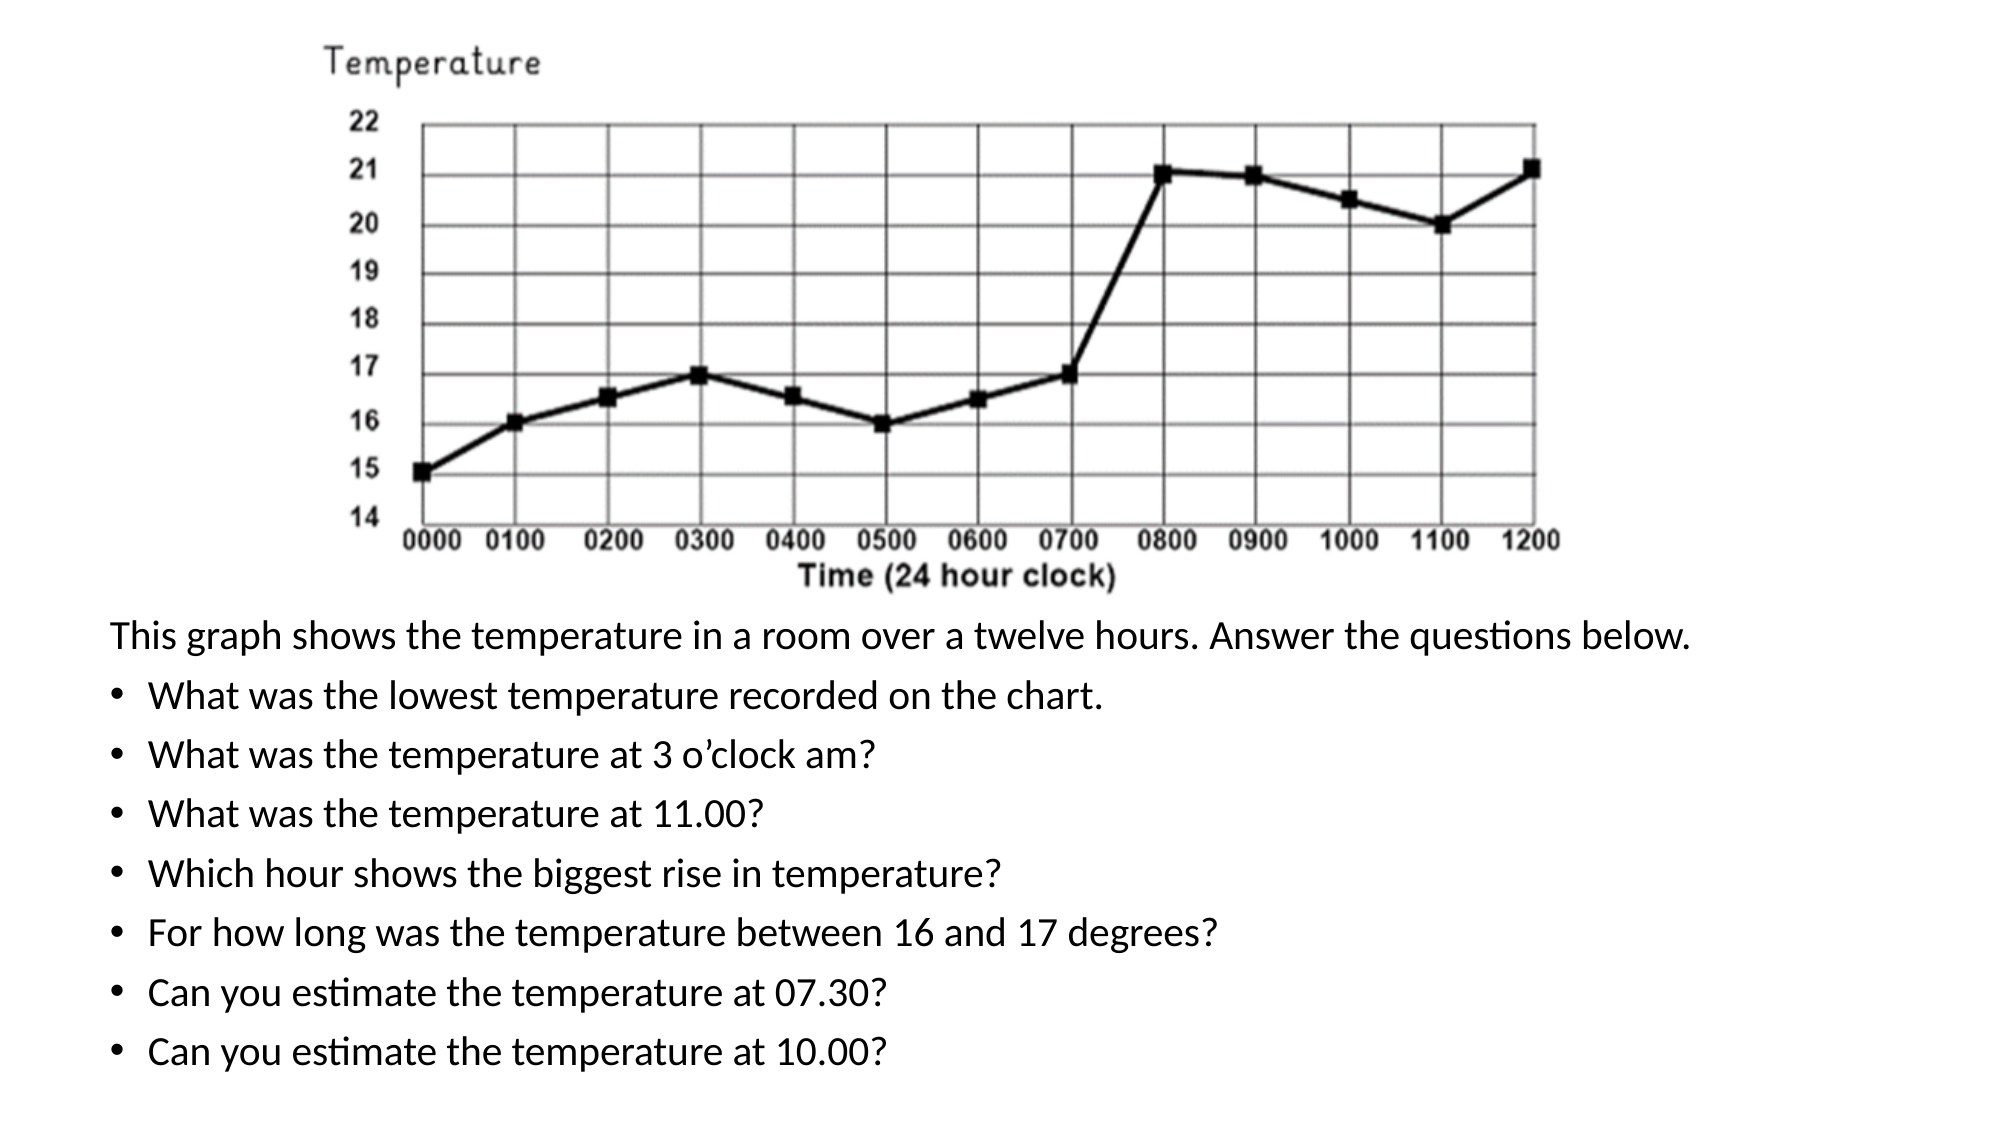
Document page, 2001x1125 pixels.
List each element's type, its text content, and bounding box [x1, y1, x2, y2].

list This graph shows the temperature in a room over a twelve hours. Answer the questions below. What was the lowest temperature recorded on the chart. What was the temperature at 3 o’clock am? What was the temperature at 11.00? Which hour shows the biggest rise in temperature? For how long was the temperature between 16 and 17 degrees? Can you estimate the temperature at 07.30? Can you estimate the temperature at 10.00? [94, 606, 1865, 1085]
picture [312, 26, 1575, 607]
